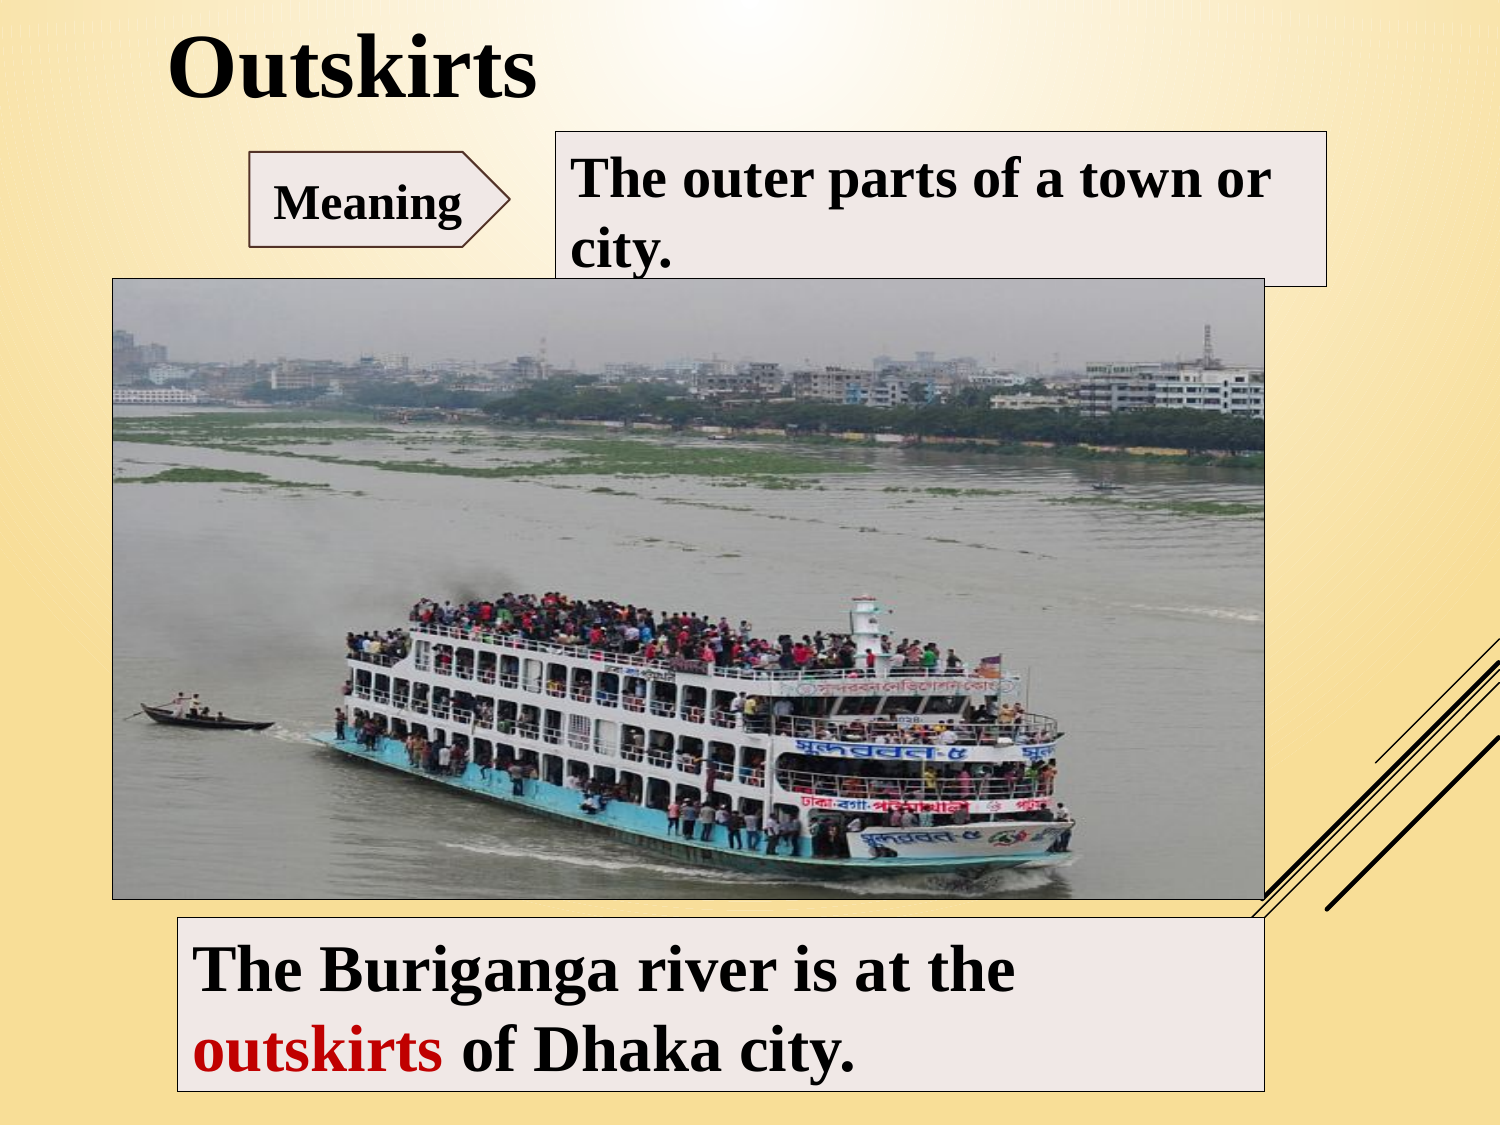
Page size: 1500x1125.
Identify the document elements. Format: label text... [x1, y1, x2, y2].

text_box Meaning [248, 150, 511, 248]
text_box The outer parts of a town or city. [555, 131, 1327, 287]
text_box The Buriganga river is at the outskirts of Dhaka city. [177, 917, 1265, 1092]
text_box Outskirts [151, 0, 554, 124]
picture [112, 277, 1265, 901]
